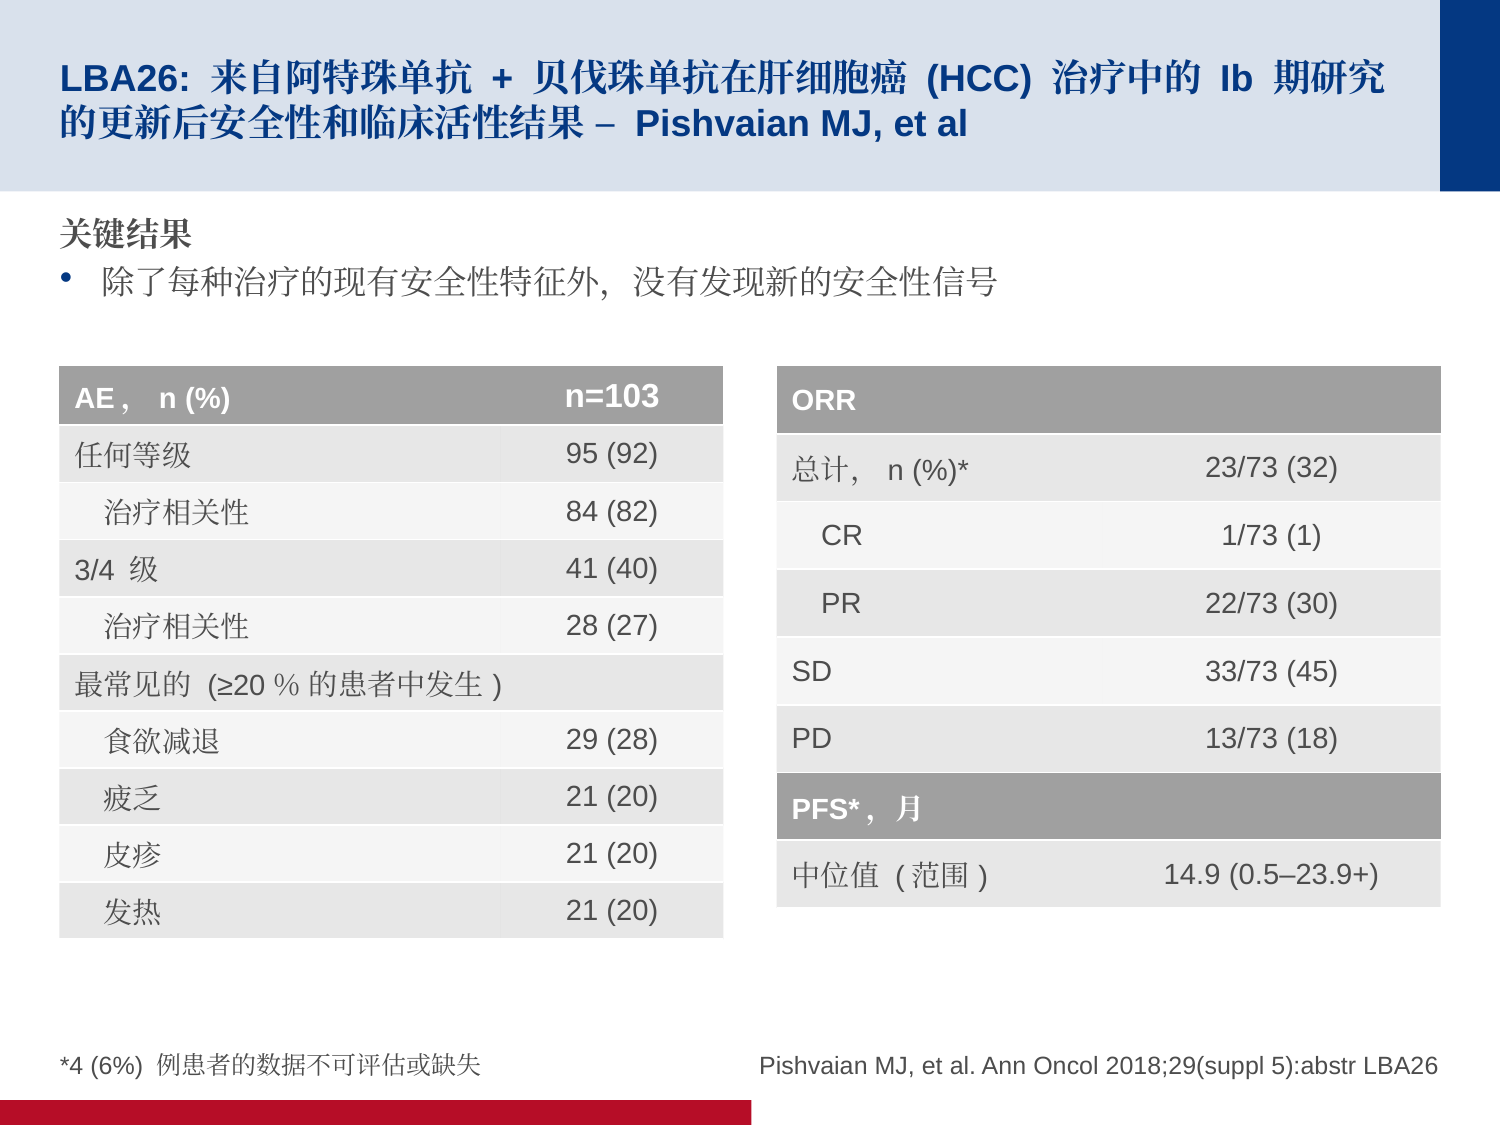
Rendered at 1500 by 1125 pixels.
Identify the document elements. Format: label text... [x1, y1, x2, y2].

list Pishvaian MJ, et al. Ann Oncol 2018;29(suppl 5):abstr LBA26 [748, 999, 1441, 1080]
table_cell 皮疹 [59, 826, 501, 881]
table_cell 29 (28) [501, 712, 723, 767]
table_cell 22/73 (30) [1103, 570, 1441, 636]
table_cell 最常见的 (≥20％ 的患者中发生) [59, 655, 723, 710]
table_cell 21 (20) [501, 883, 723, 938]
table_header n=103 [501, 366, 723, 424]
table_header AE，n (%) [59, 366, 501, 424]
table_cell 任何等级 [59, 426, 501, 482]
table_cell 21 (20) [501, 826, 723, 881]
table_cell 食欲减退 [59, 712, 501, 767]
table_cell 治疗相关性 [59, 598, 501, 653]
table_cell 23/73 (32) [1103, 435, 1441, 501]
table_cell 33/73 (45) [1103, 638, 1441, 704]
title LBA26: 来自阿特珠单抗 + 贝伐珠单抗在肝细胞癌 (HCC) 治疗中的 Ib 期研究的更新后安全性和临床活性结果 – Pishvaian MJ, et al [59, 29, 1412, 162]
table_header ORR [777, 366, 1441, 433]
table_cell 治疗相关性 [59, 483, 501, 539]
table_cell 13/73 (18) [1103, 706, 1441, 772]
table_cell PD [777, 706, 1103, 772]
table_cell 14.9 (0.5–23.9+) [1103, 841, 1441, 907]
table_cell 发热 [59, 883, 501, 938]
list *4 (6%) 例患者的数据不可评估或缺失 [59, 999, 738, 1080]
table_cell 3/4 级 [59, 540, 501, 596]
table_cell 总计，n (%)* [777, 435, 1103, 501]
table_cell 41 (40) [501, 540, 723, 596]
table_cell 1/73 (1) [1103, 502, 1441, 568]
table_cell 84 (82) [501, 483, 723, 539]
table_cell 疲乏 [59, 769, 501, 824]
list 关键结果 除了每种治疗的现有安全性特征外，没有发现新的安全性信号 [59, 205, 1451, 985]
table_cell 95 (92) [501, 426, 723, 482]
table_cell 28 (27) [501, 598, 723, 653]
table_cell CR [777, 502, 1103, 568]
table_cell 21 (20) [501, 769, 723, 824]
table_cell SD [777, 638, 1103, 704]
table_cell PR [777, 570, 1103, 636]
table_cell PFS*，月 [777, 773, 1441, 839]
table_cell 中位值 (范围) [777, 841, 1103, 907]
